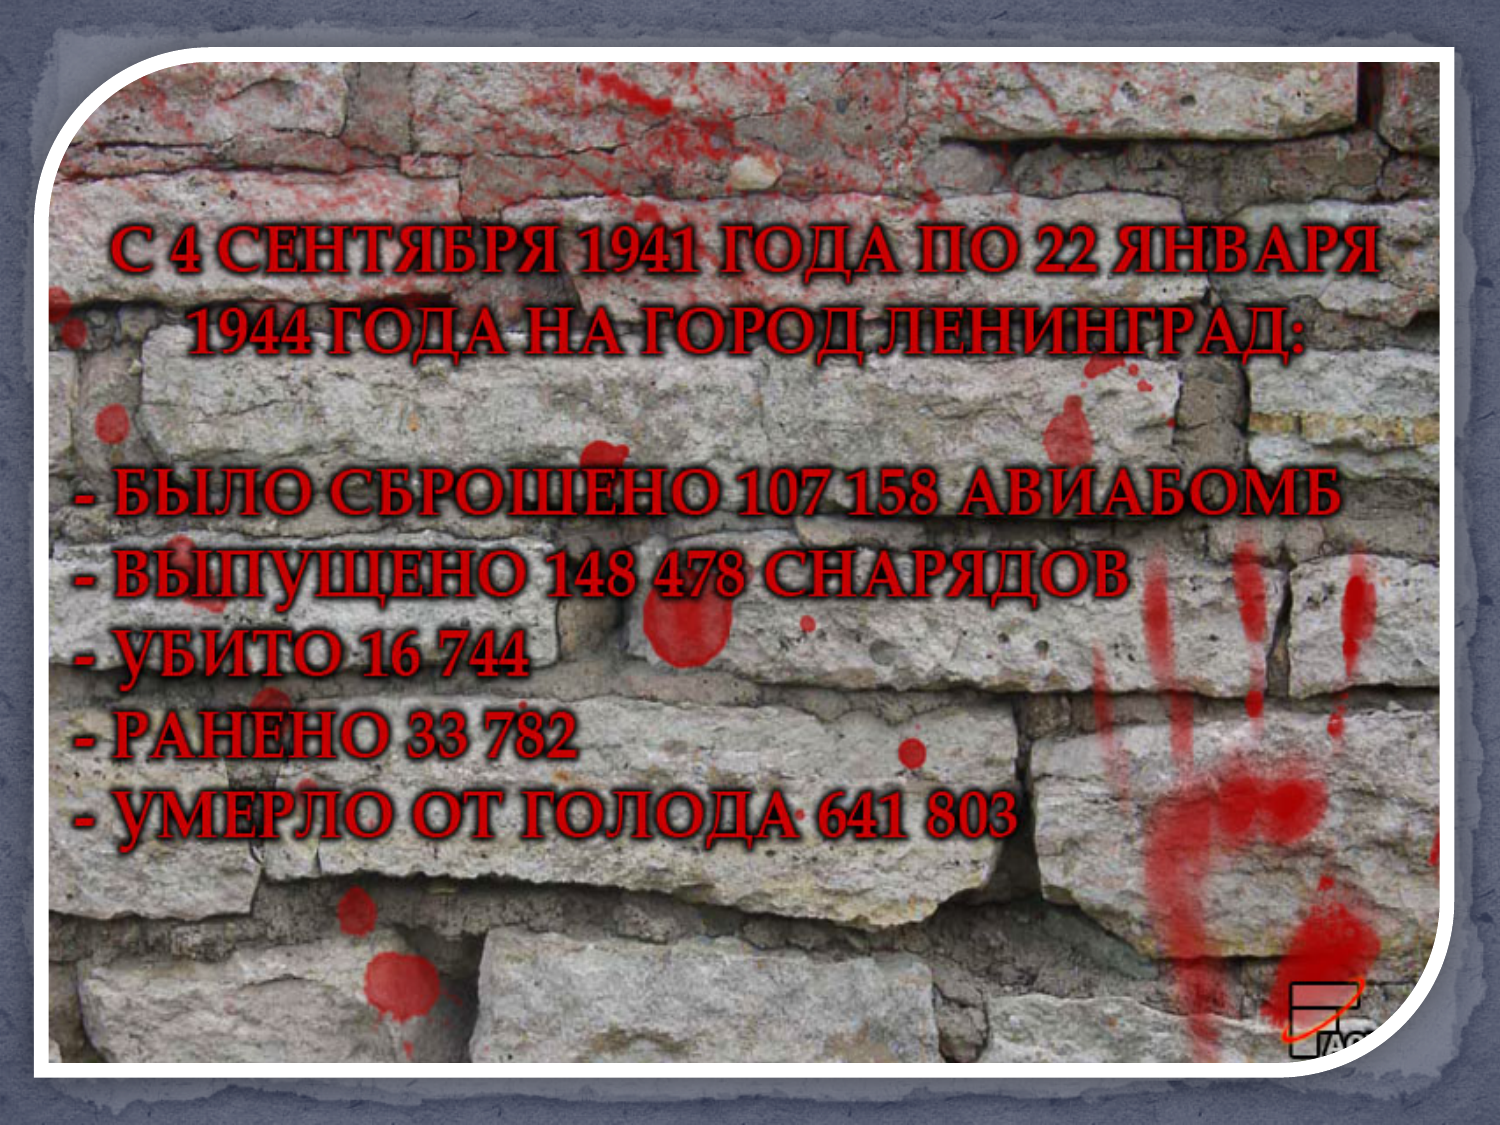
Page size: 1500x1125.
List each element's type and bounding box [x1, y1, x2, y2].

picture [43, 56, 1445, 1069]
